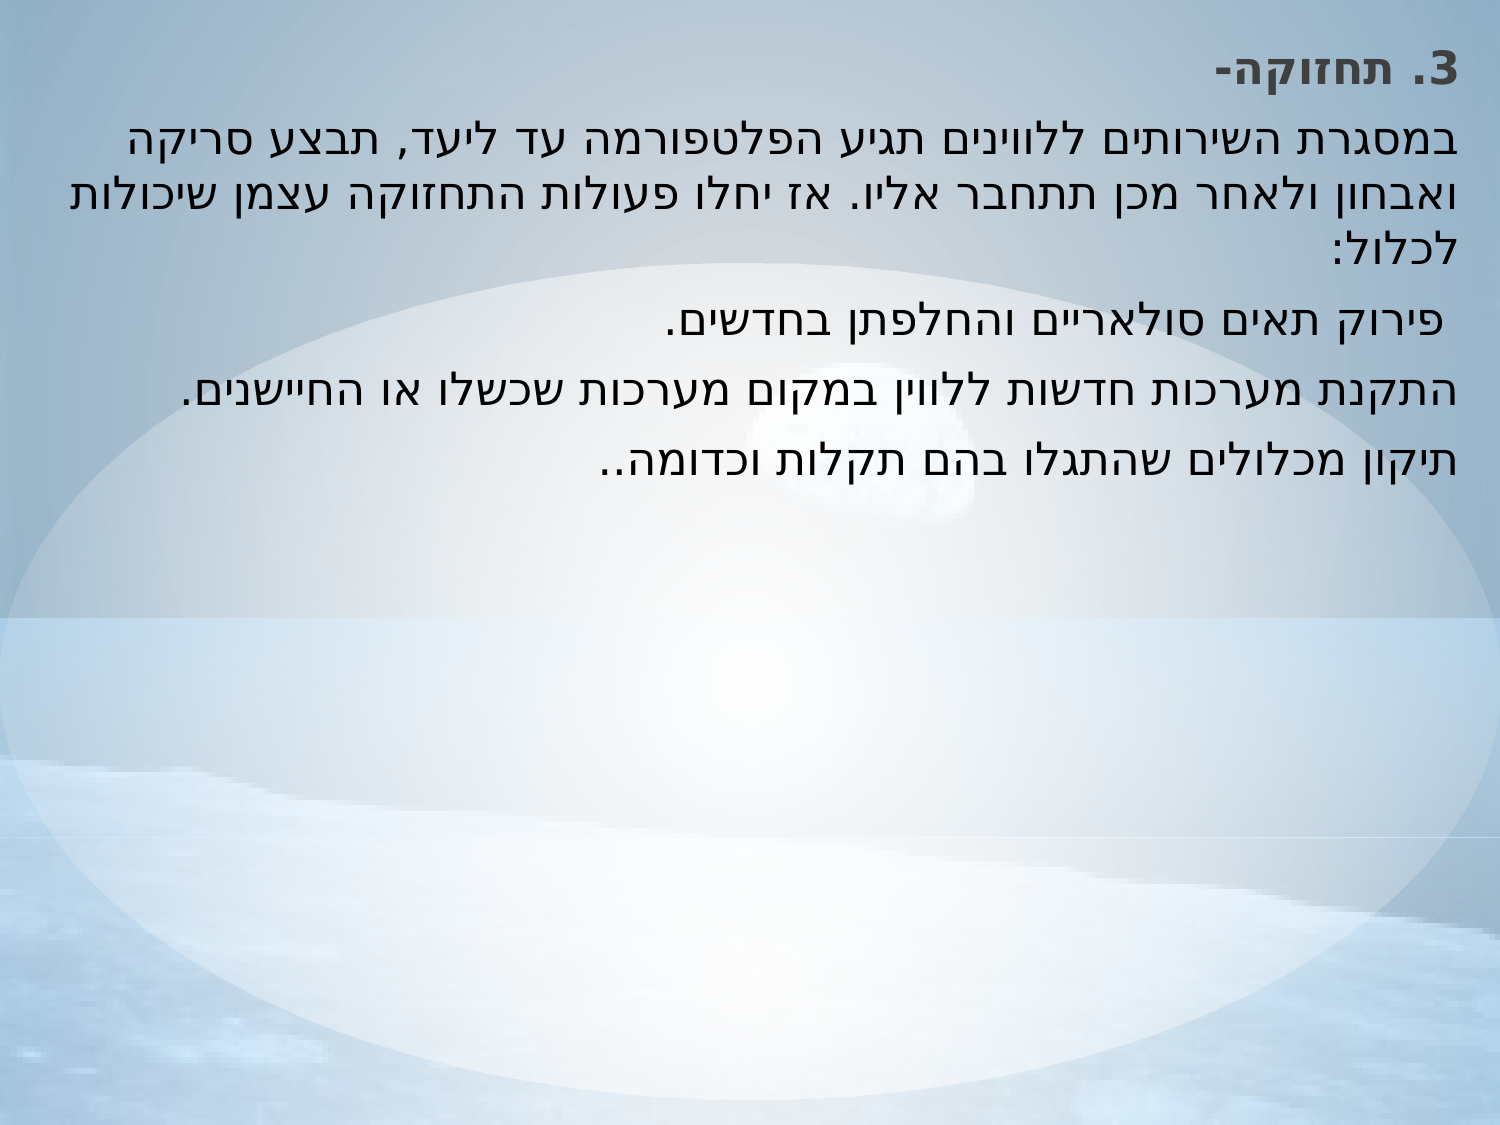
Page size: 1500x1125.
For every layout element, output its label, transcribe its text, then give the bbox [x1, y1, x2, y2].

list 3. תחזוקה- במסגרת השירותים ללווינים תגיע הפלטפורמה עד ליעד, תבצע סריקה ואבחון ולאחר מכן תתחבר אליו. אז יחלו פעולות התחזוקה עצמן שיכולות לכלול: פירוק תאים סולאריים והחלפתן בחדשים. התקנת מערכות חדשות ללווין במקום מערכות שכשלו או החיישנים. תיקון מכלולים שהתגלו בהם תקלות וכדומה.. [29, 30, 1483, 1048]
